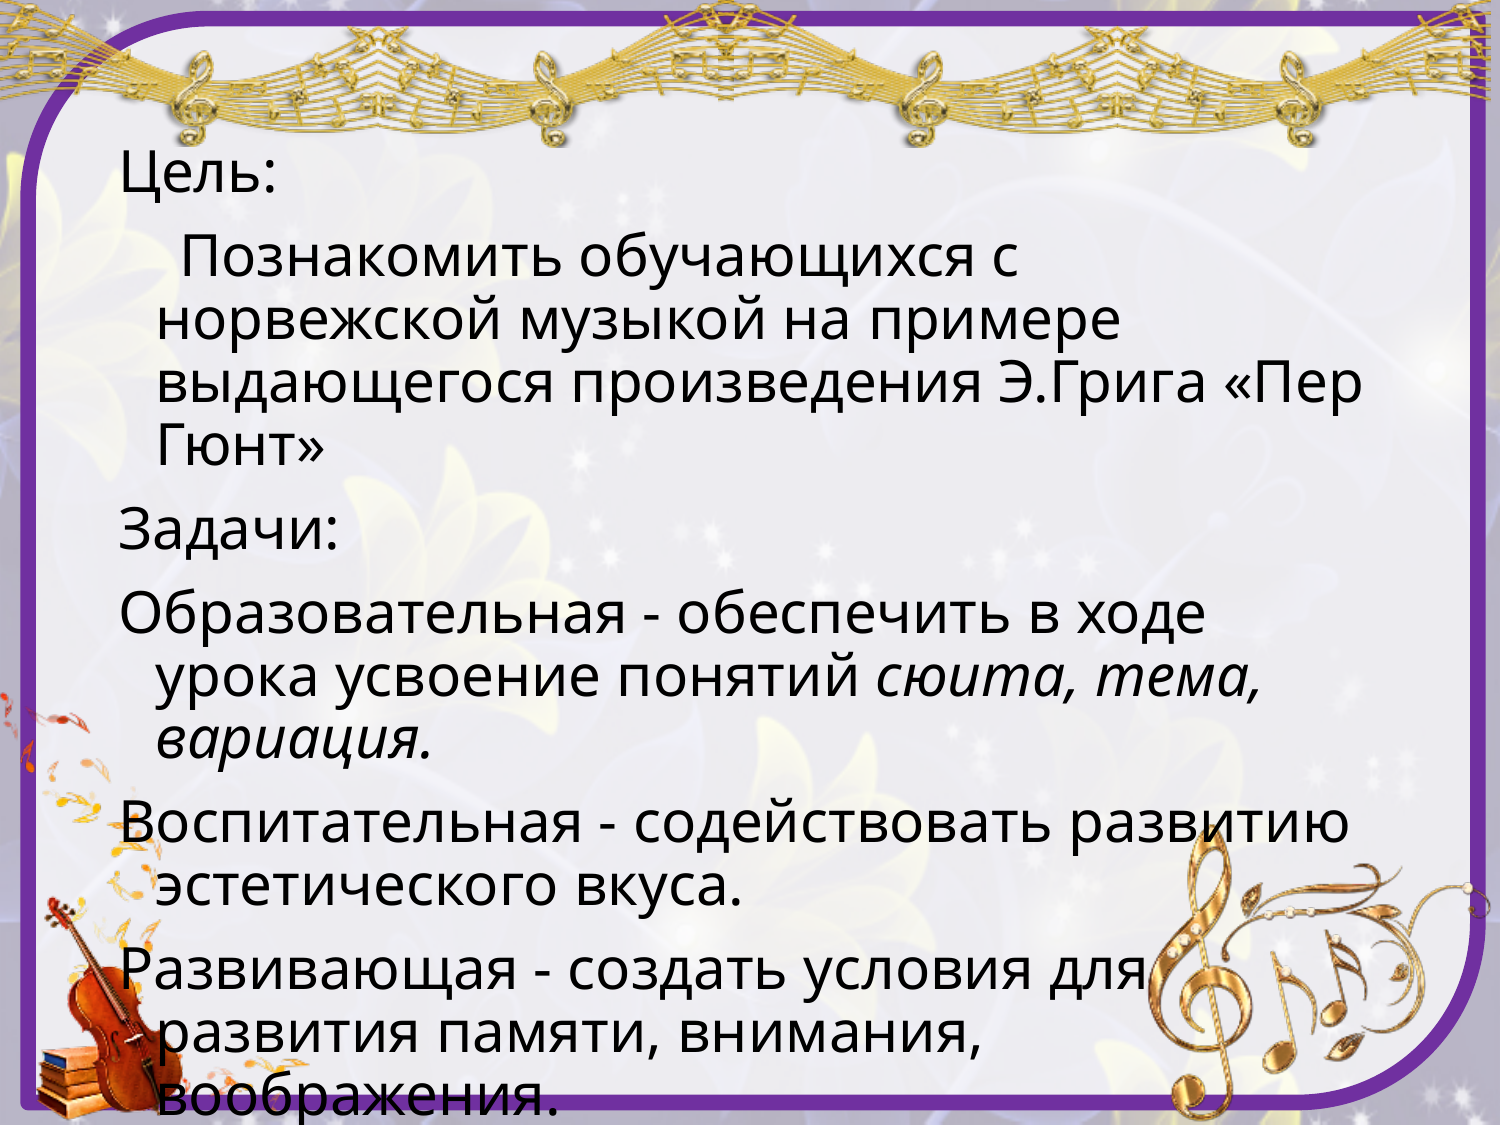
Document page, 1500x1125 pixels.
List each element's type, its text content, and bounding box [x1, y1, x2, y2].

picture [0, 0, 1500, 1125]
list Цель: Познакомить обучающихся с норвежской музыкой на примере выдающегося произведения Э.Грига «Пер Гюнт» Задачи: Образовательная - обеспечить в ходе урока усвоение понятий сюита, тема, вариация. Воспитательная - содействовать развитию эстетического вкуса. Развивающая - создать условия для развития памяти, внимания, воображения. [103, 135, 1397, 1014]
